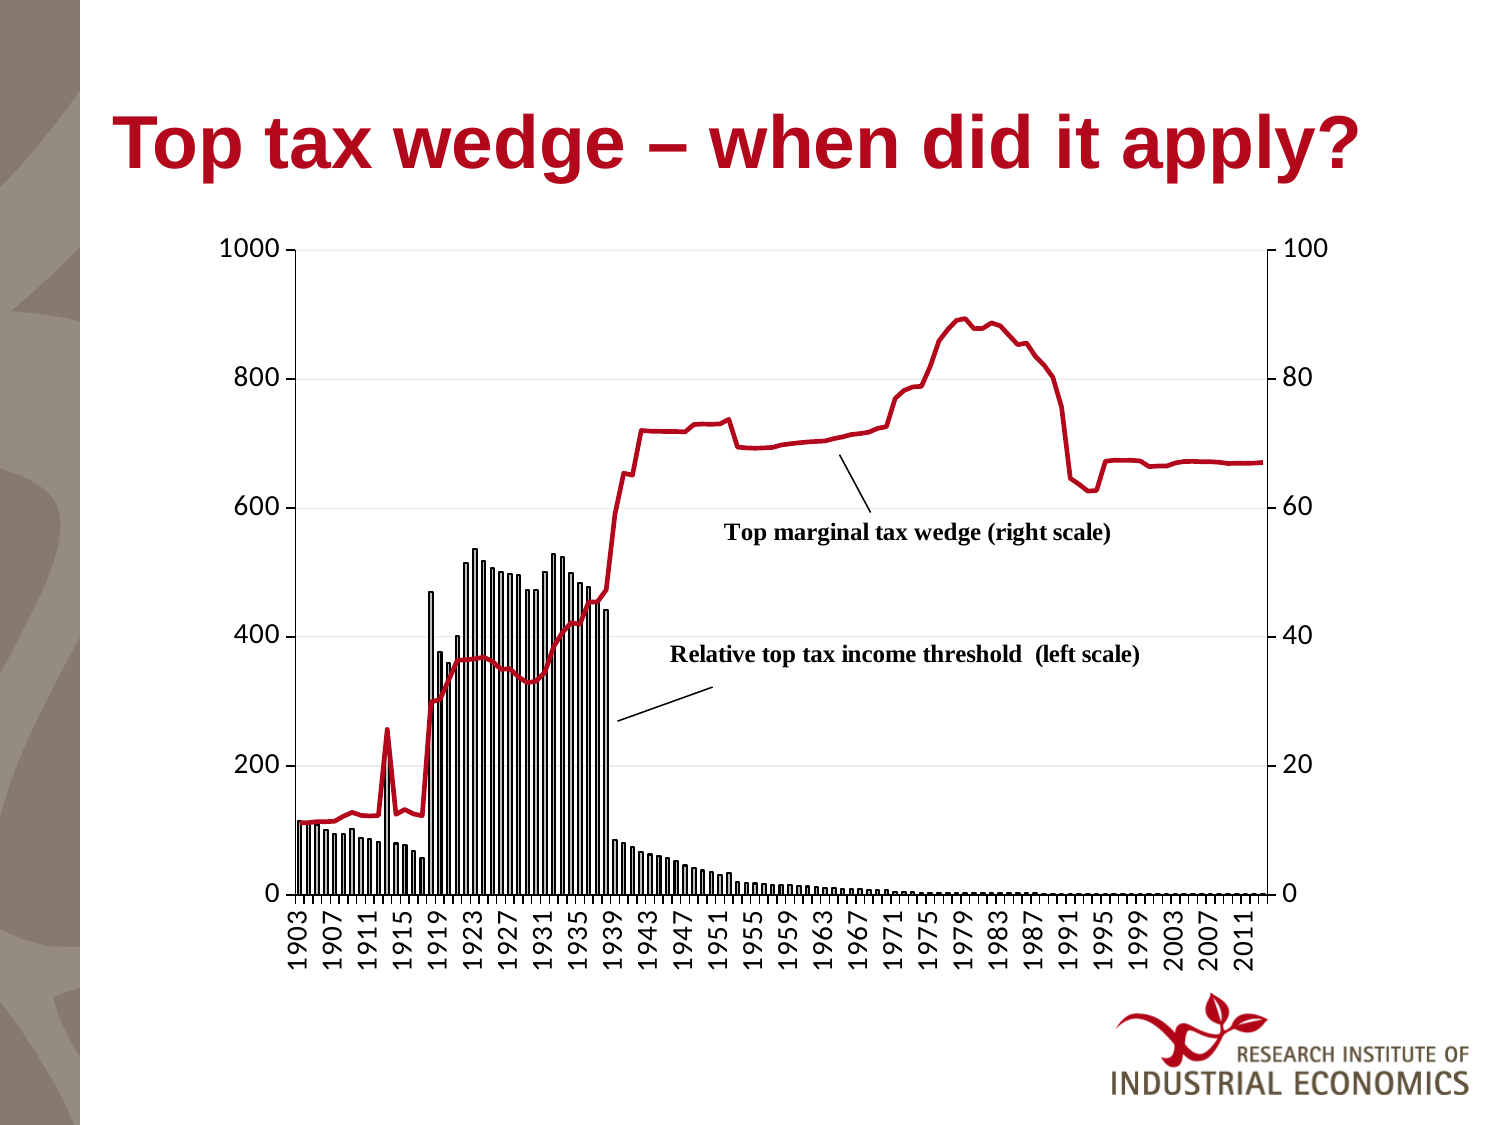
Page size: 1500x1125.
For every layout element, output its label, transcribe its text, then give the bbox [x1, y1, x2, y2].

picture [0, 0, 80, 1125]
picture [1104, 987, 1474, 1106]
title Top tax wedge – when did it apply? [111, 44, 1426, 233]
chart [194, 219, 1353, 988]
